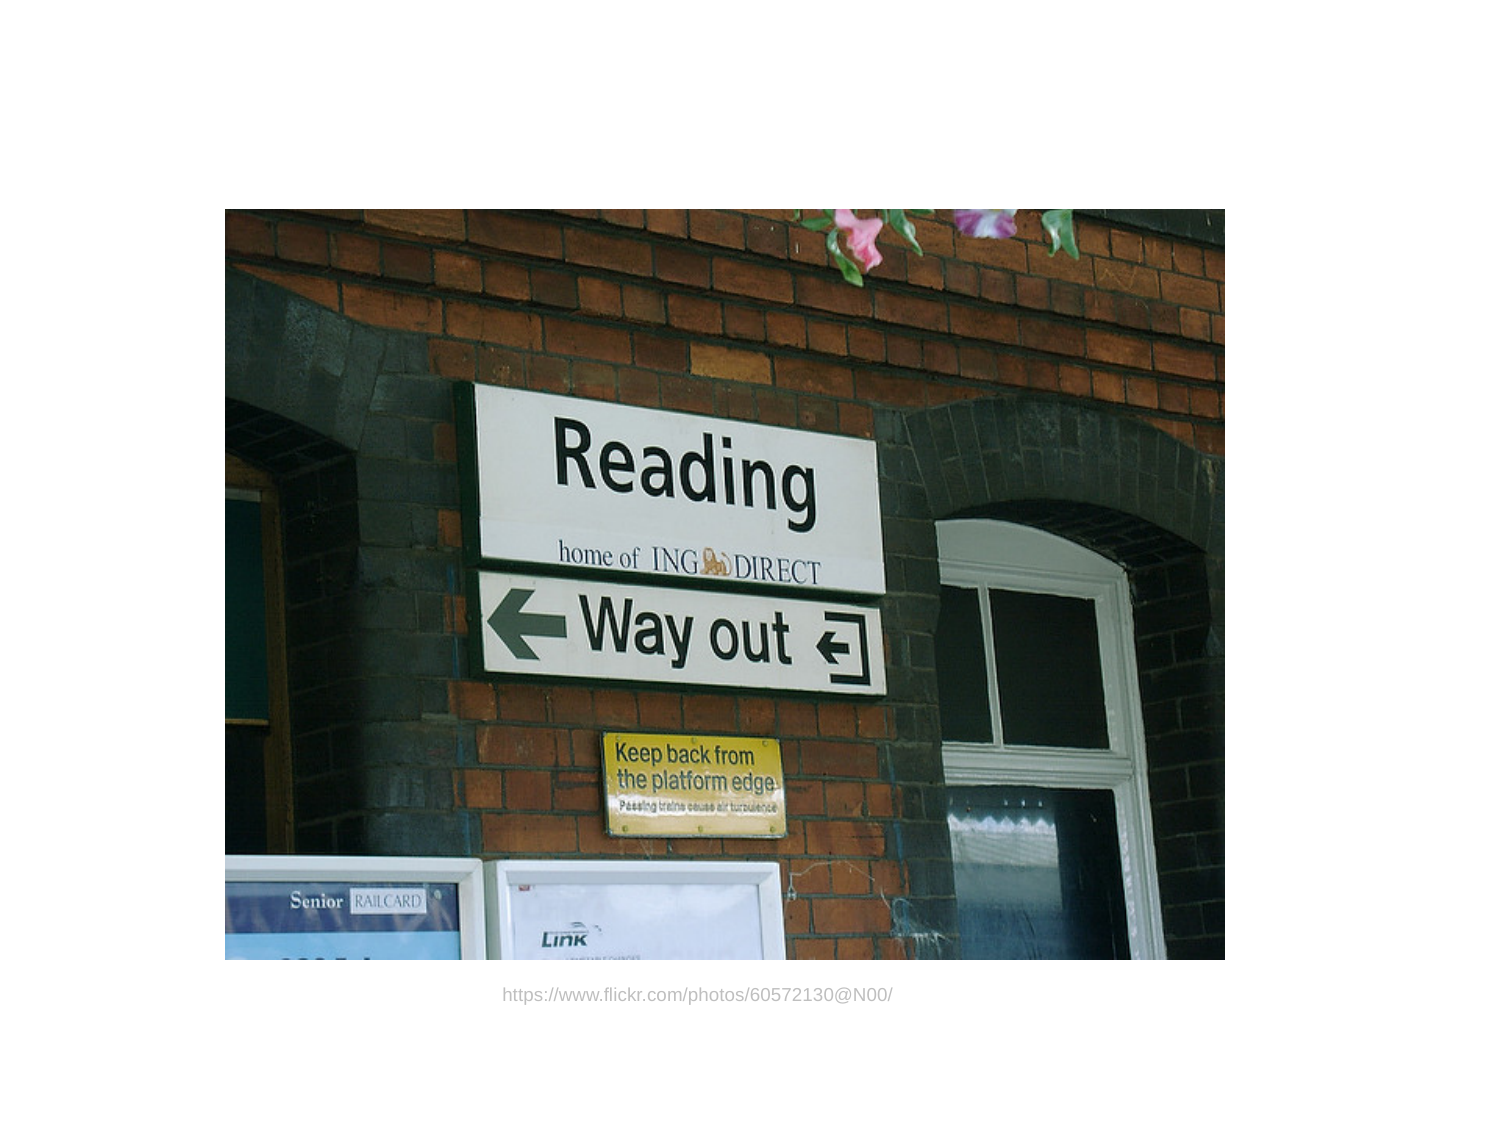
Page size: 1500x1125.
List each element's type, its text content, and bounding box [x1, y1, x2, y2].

picture [224, 209, 1226, 961]
text_box https://www.flickr.com/photos/60572130@N00/ [487, 975, 1013, 1013]
